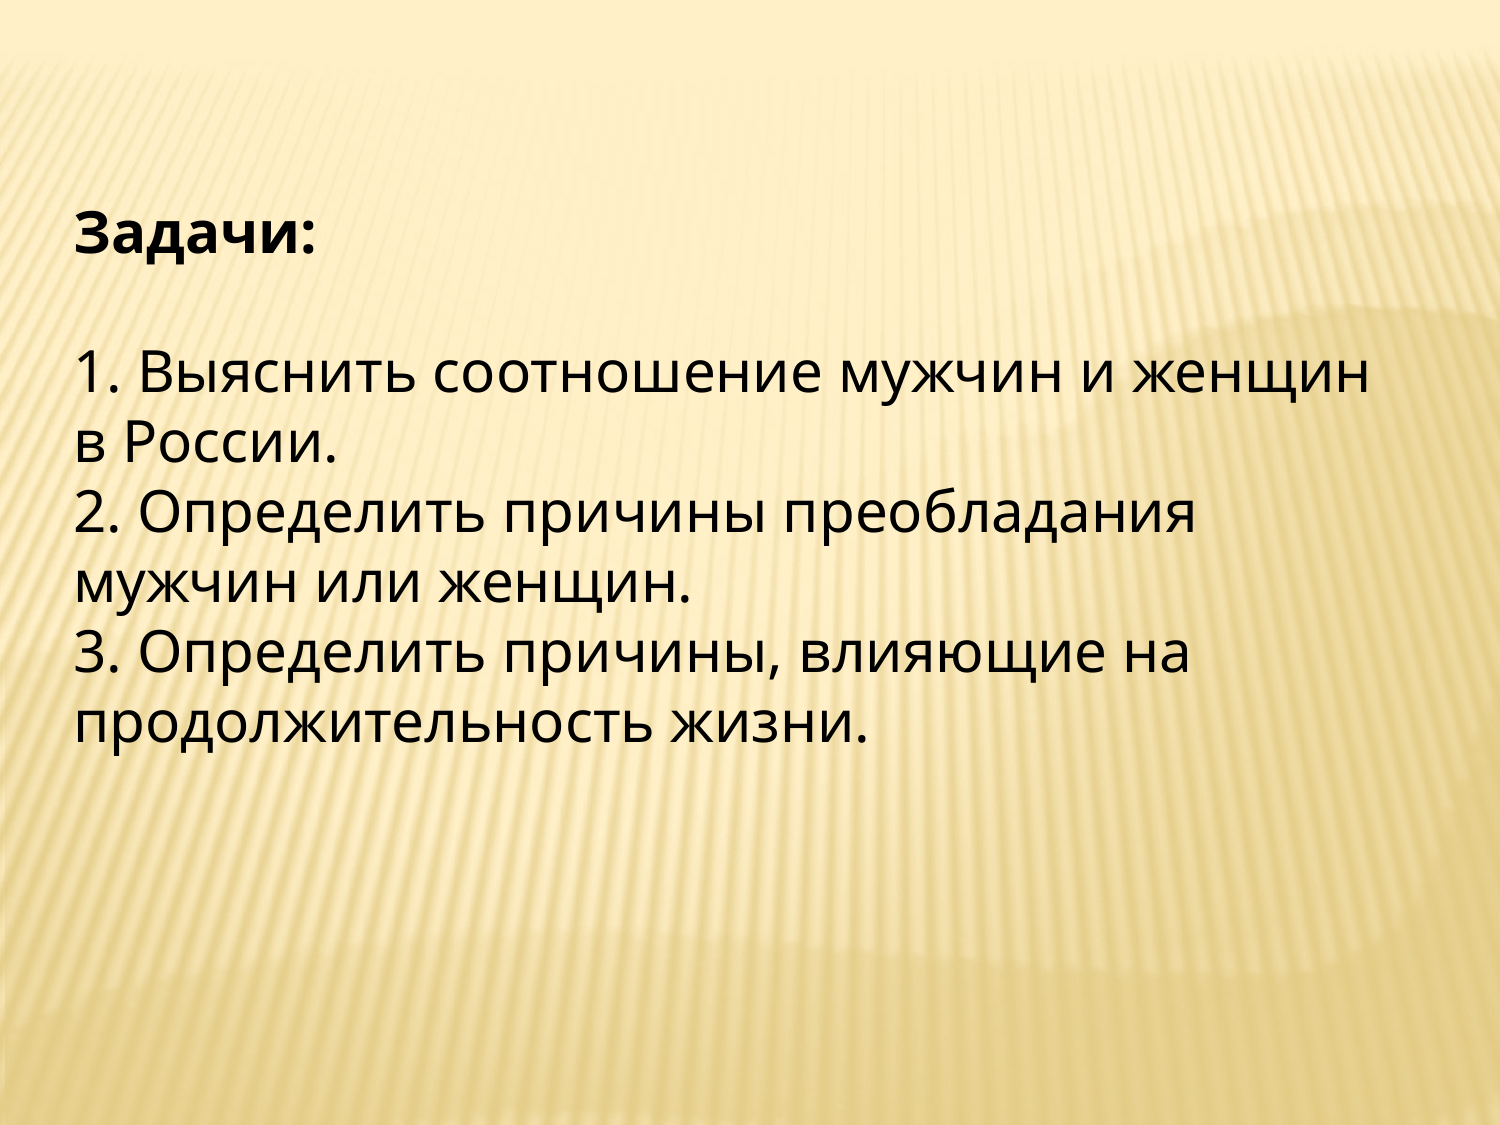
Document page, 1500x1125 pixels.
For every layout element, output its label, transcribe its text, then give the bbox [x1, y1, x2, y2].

text_box Задачи: 1. Выяснить соотношение мужчин и женщин в России. 2. Определить причины преобладания мужчин или женщин. 3. Определить причины, влияющие на продолжительность жизни. [56, 115, 1432, 834]
